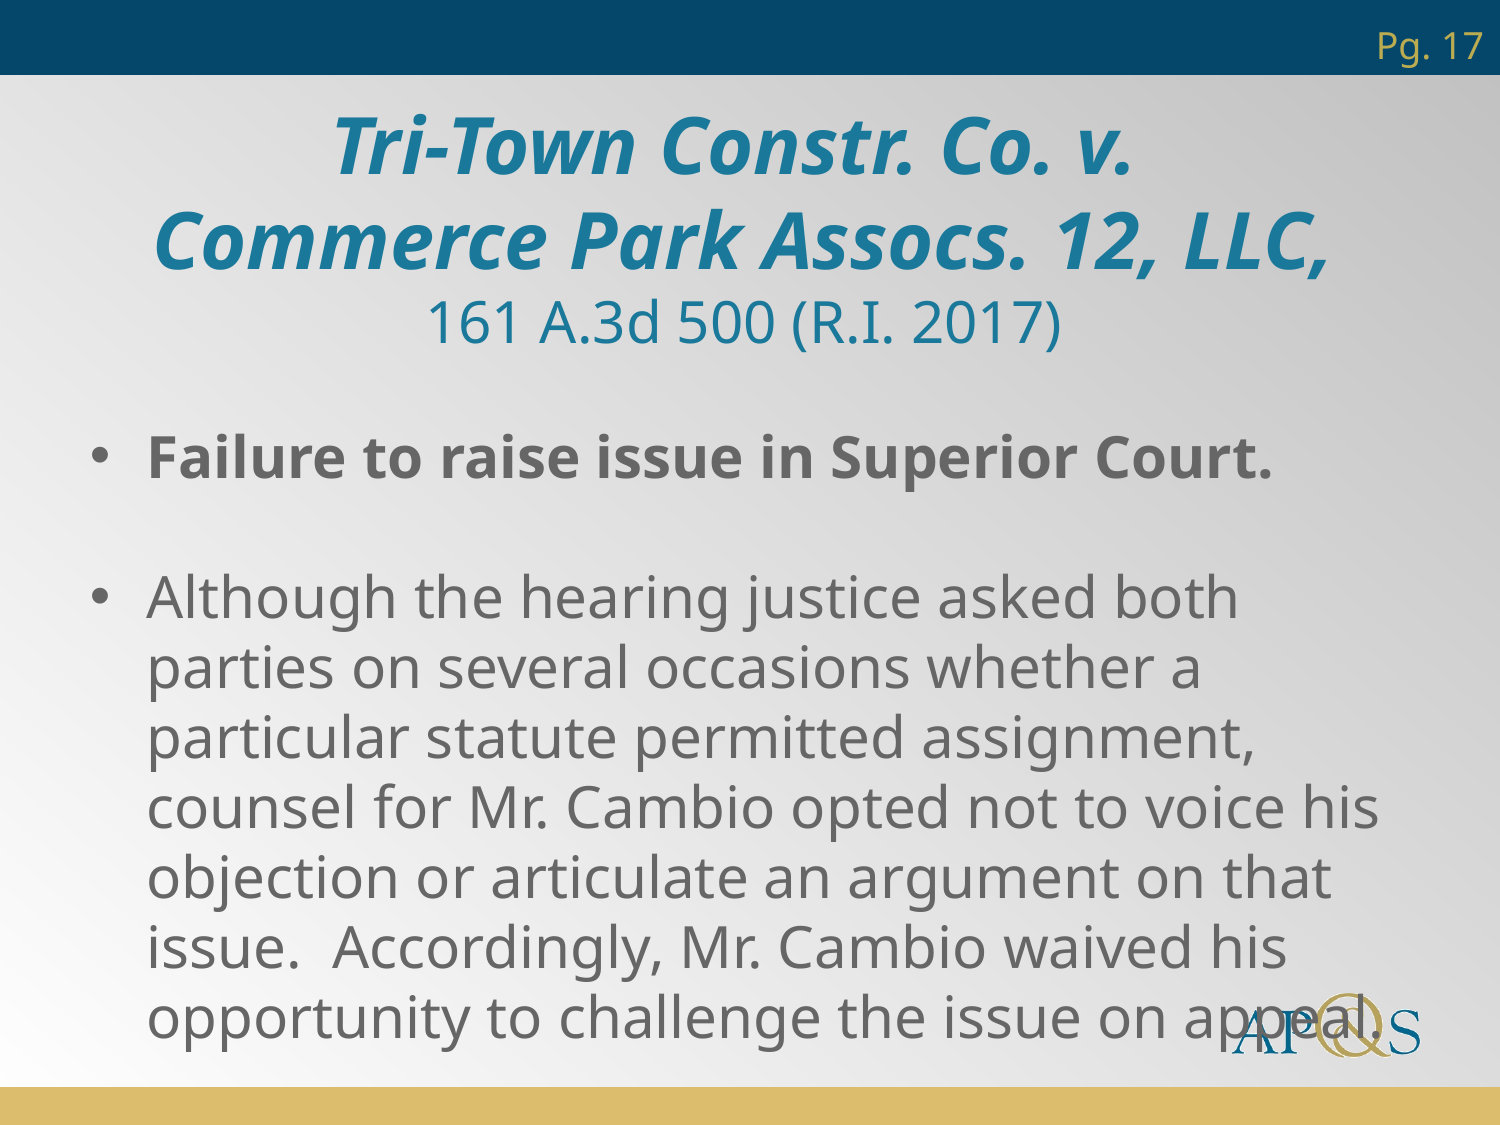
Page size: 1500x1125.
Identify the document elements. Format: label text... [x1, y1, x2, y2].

text_box Failure to raise issue in Superior Court. Although the hearing justice asked both parties on several occasions whether a particular statute permitted assignment, counsel for Mr. Cambio opted not to voice his objection or articulate an argument on that issue. Accordingly, Mr. Cambio waived his opportunity to challenge the issue on appeal. [74, 412, 1425, 1058]
text_box Pg. 17 [1361, 14, 1500, 75]
text_box Tri-Town Constr. Co. v. Commerce Park Assocs. 12, LLC, 161 A.3d 500 (R.I. 2017) [74, 87, 1413, 363]
